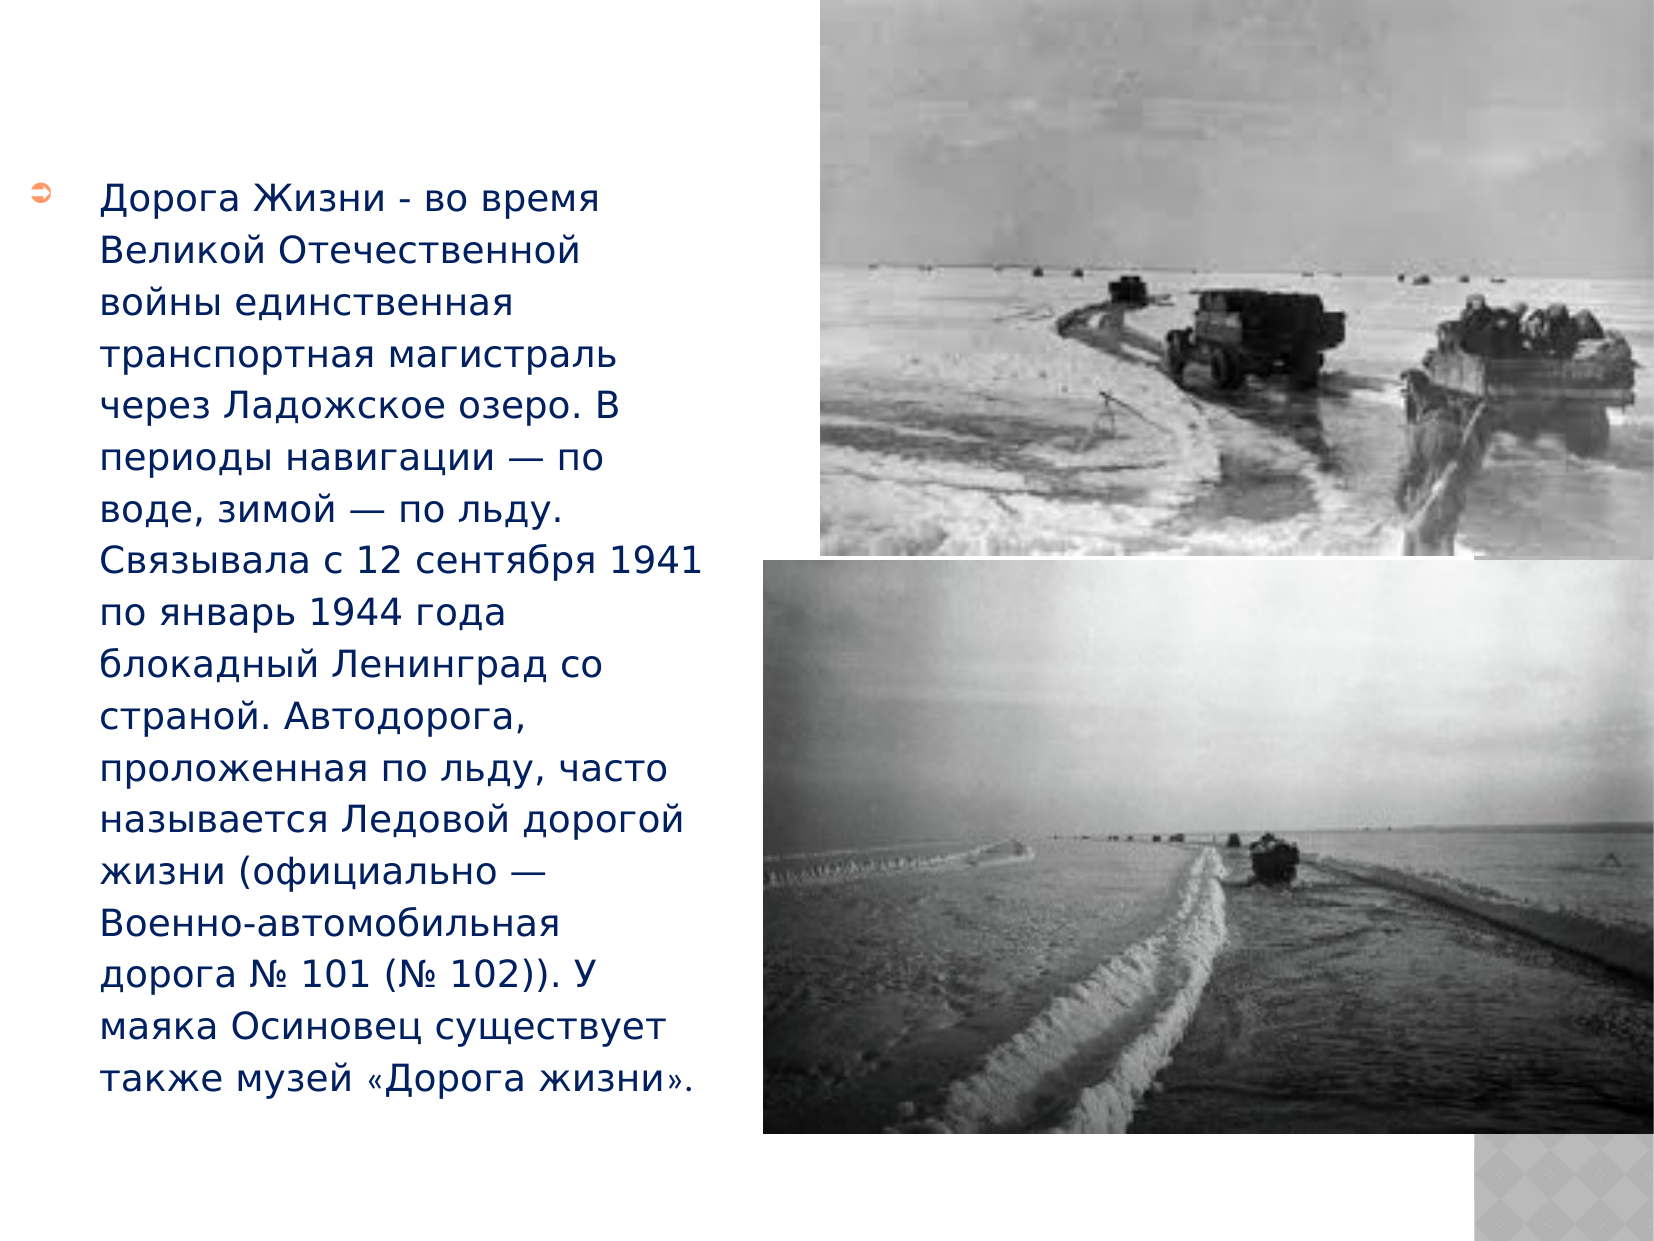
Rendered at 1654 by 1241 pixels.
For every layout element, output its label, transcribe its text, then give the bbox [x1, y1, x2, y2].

picture [820, 0, 1654, 556]
picture [762, 560, 1654, 1135]
list Дорога Жизни - во время Великой Отечественной войны единственная транспортная магистраль через Ладожское озеро. В периоды навигации — по воде, зимой — по льду. Связывала с 12 сентября 1941 по январь 1944 года блокадный Ленинград со страной. Автодорога, проложенная по льду, часто называется Ледовой дорогой жизни (официально — Военно-автомобильная дорога № 101 (№ 102)). У маяка Осиновец существует также музей «Дорога жизни». [0, 159, 727, 1099]
